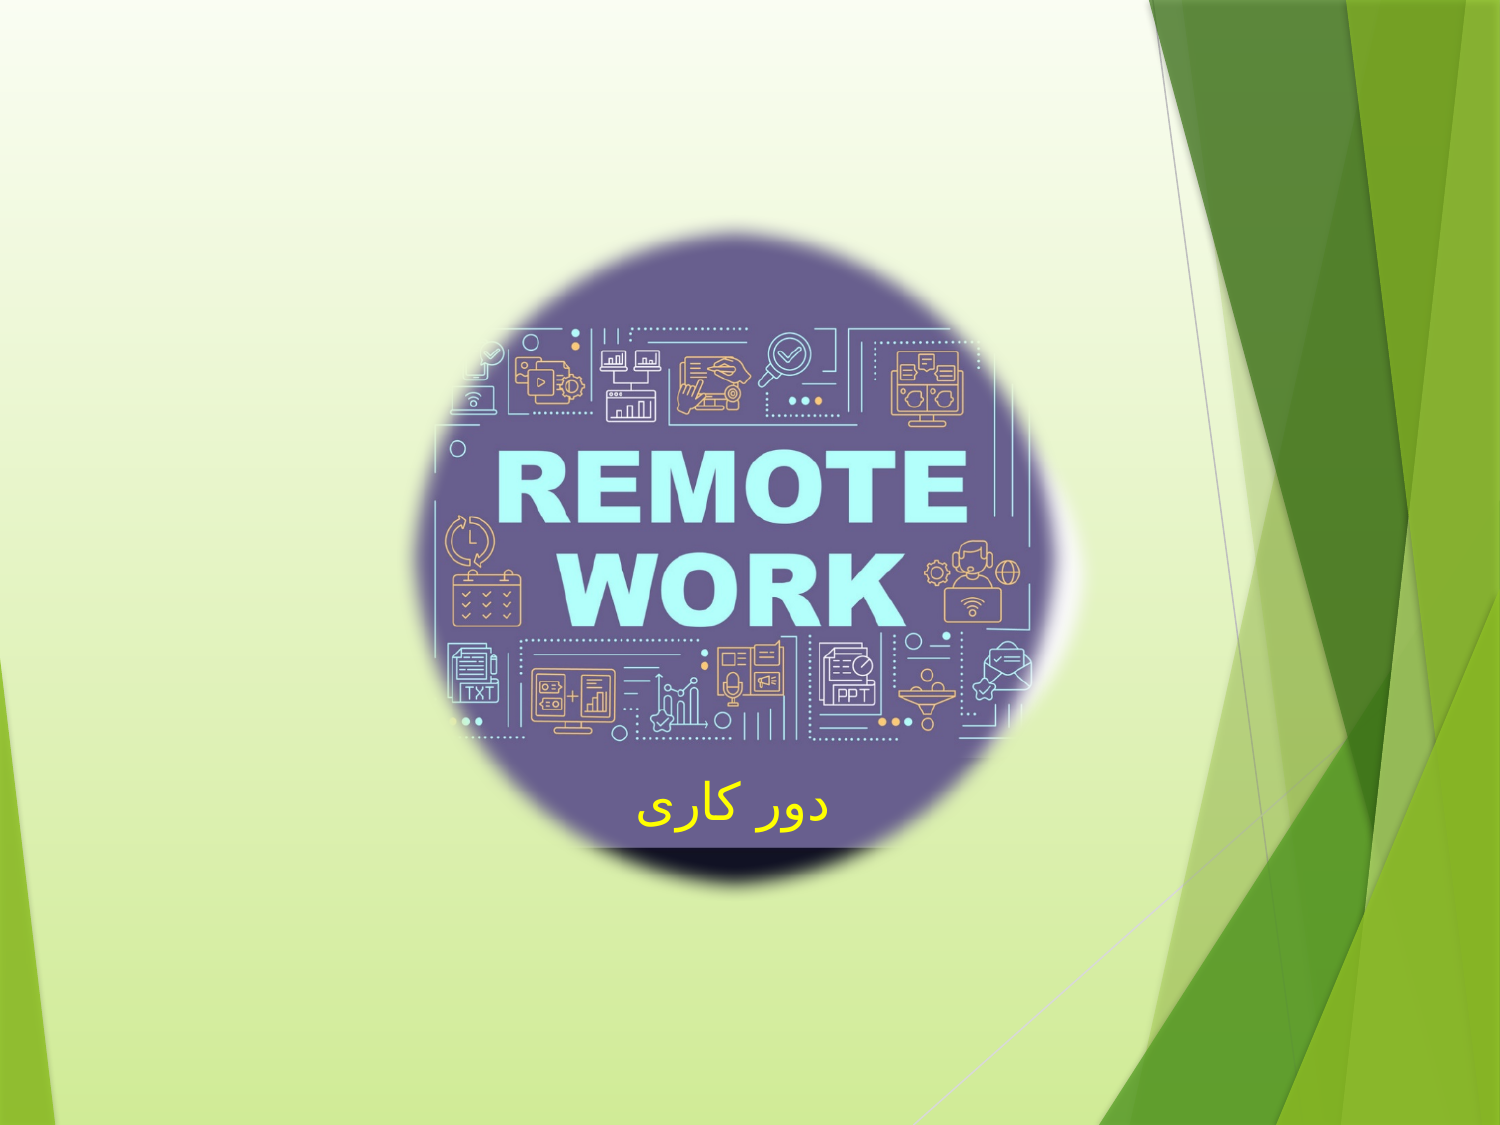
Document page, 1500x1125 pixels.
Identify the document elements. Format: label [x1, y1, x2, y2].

picture [395, 213, 1102, 903]
